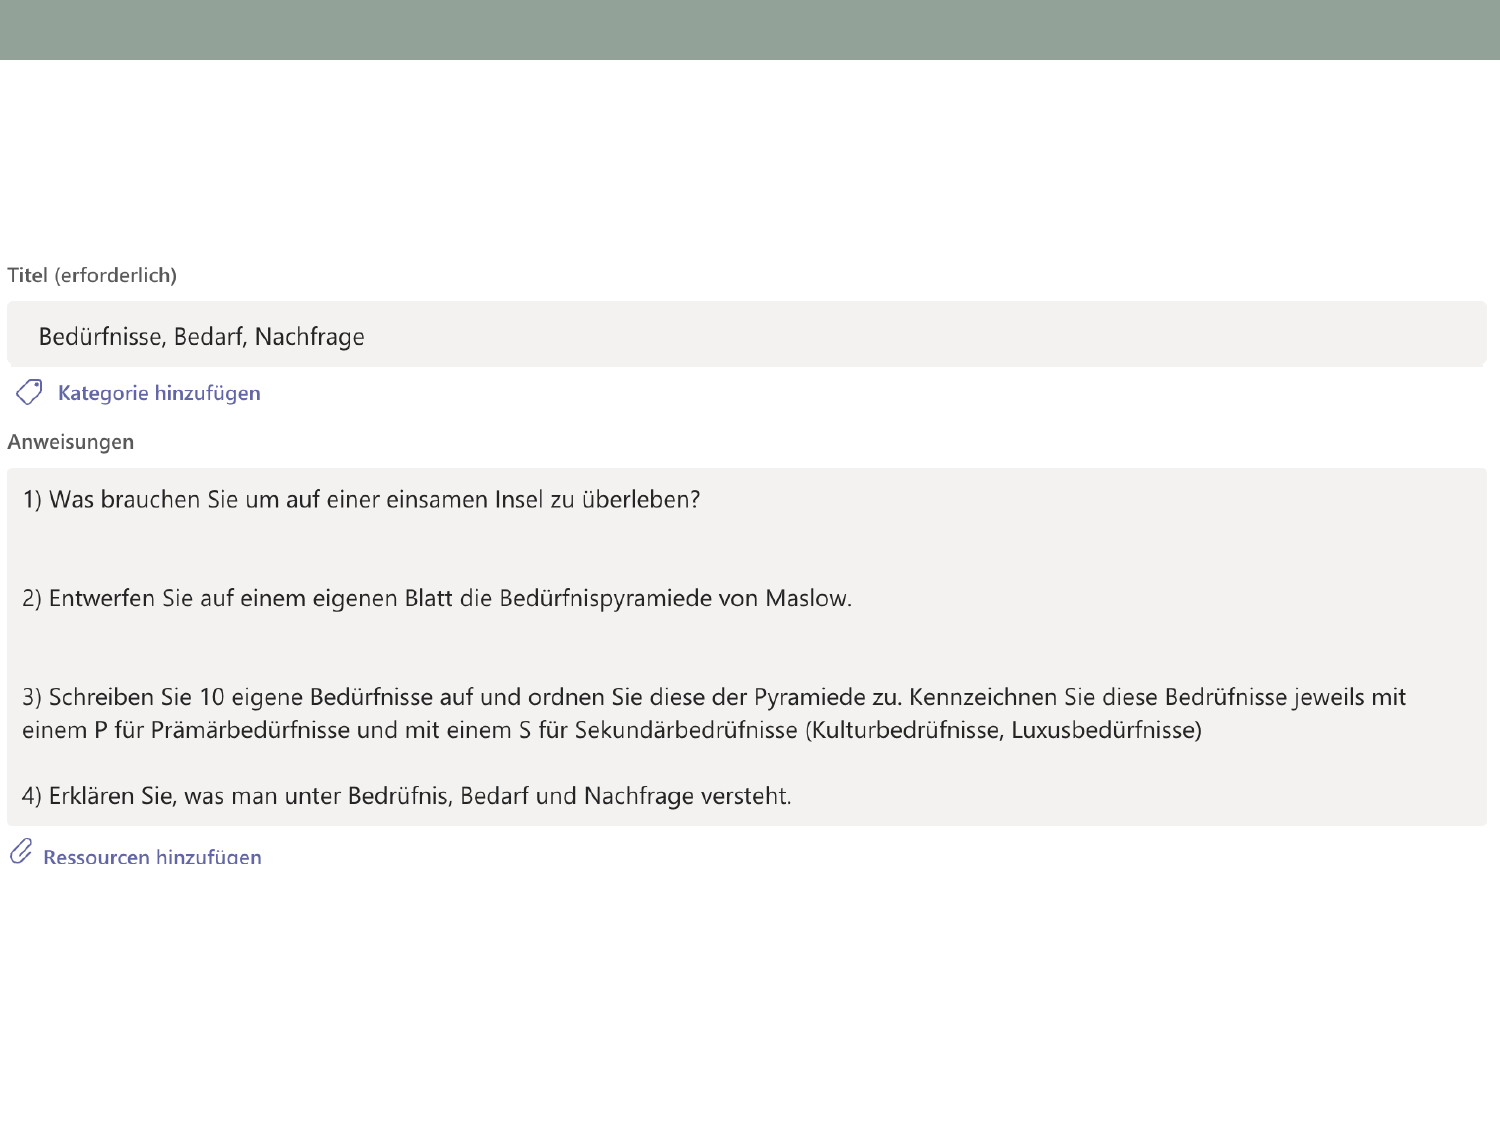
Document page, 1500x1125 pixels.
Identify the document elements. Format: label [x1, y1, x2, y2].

picture [0, 261, 1500, 864]
